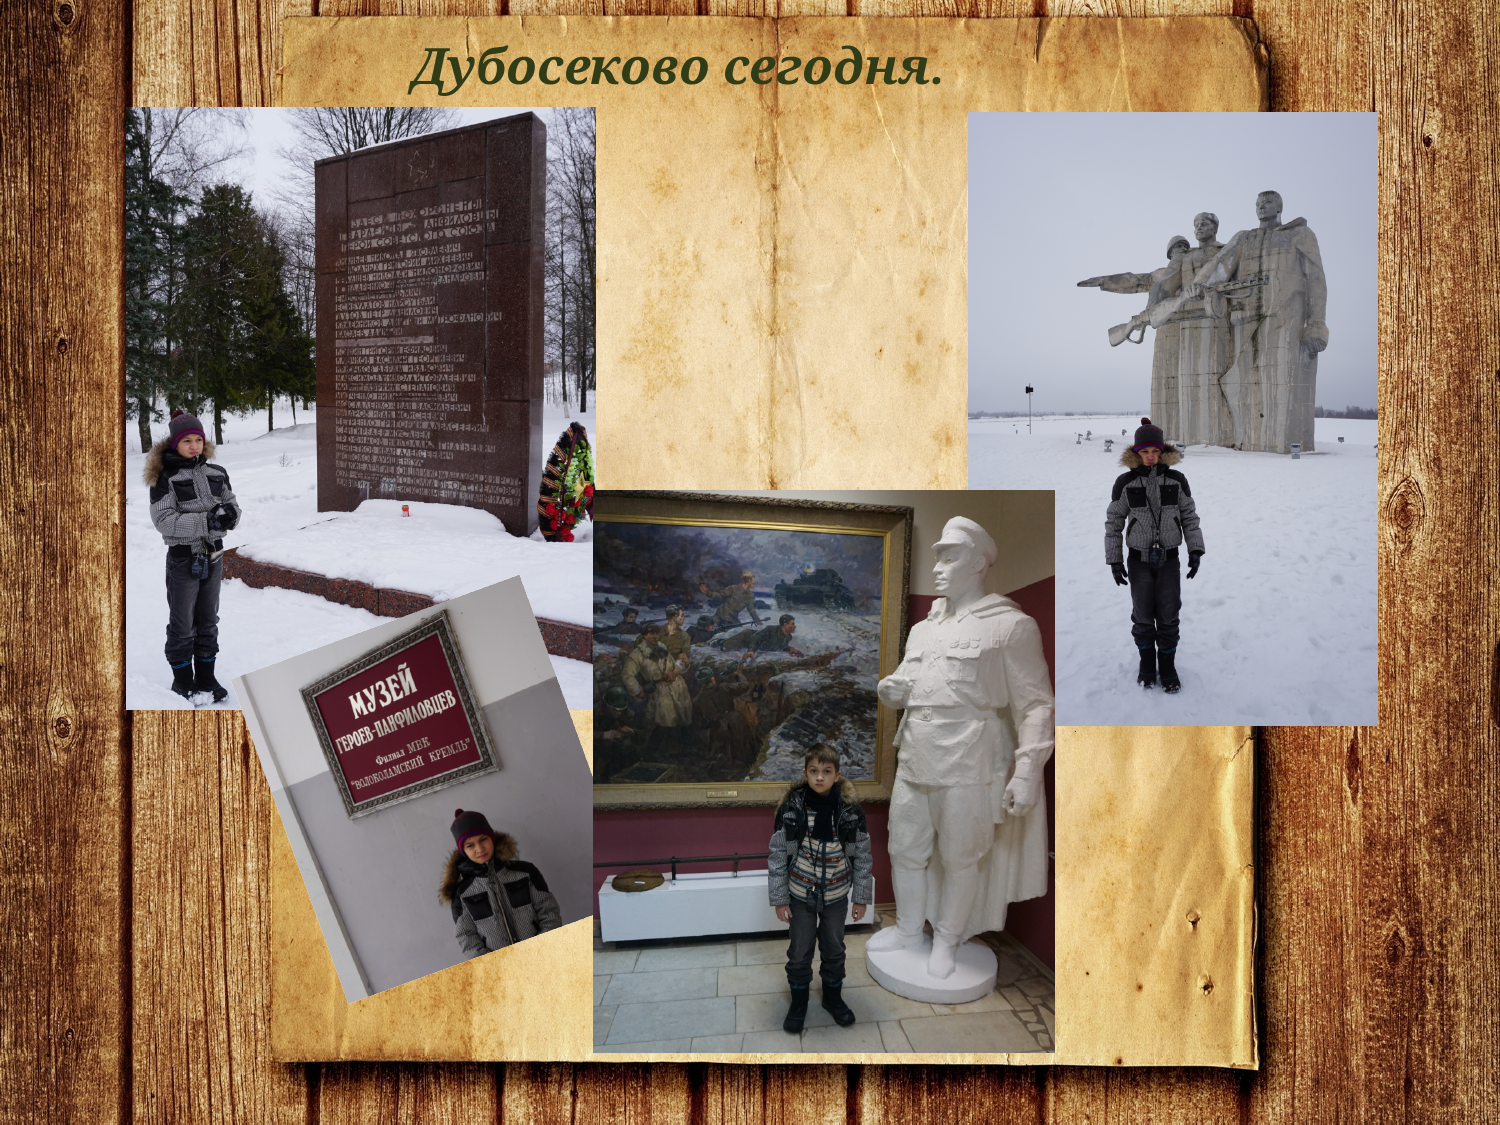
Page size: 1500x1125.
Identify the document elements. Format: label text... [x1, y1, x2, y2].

text_box Дубосеково сегодня. [398, 26, 961, 102]
picture [0, 0, 1500, 1125]
